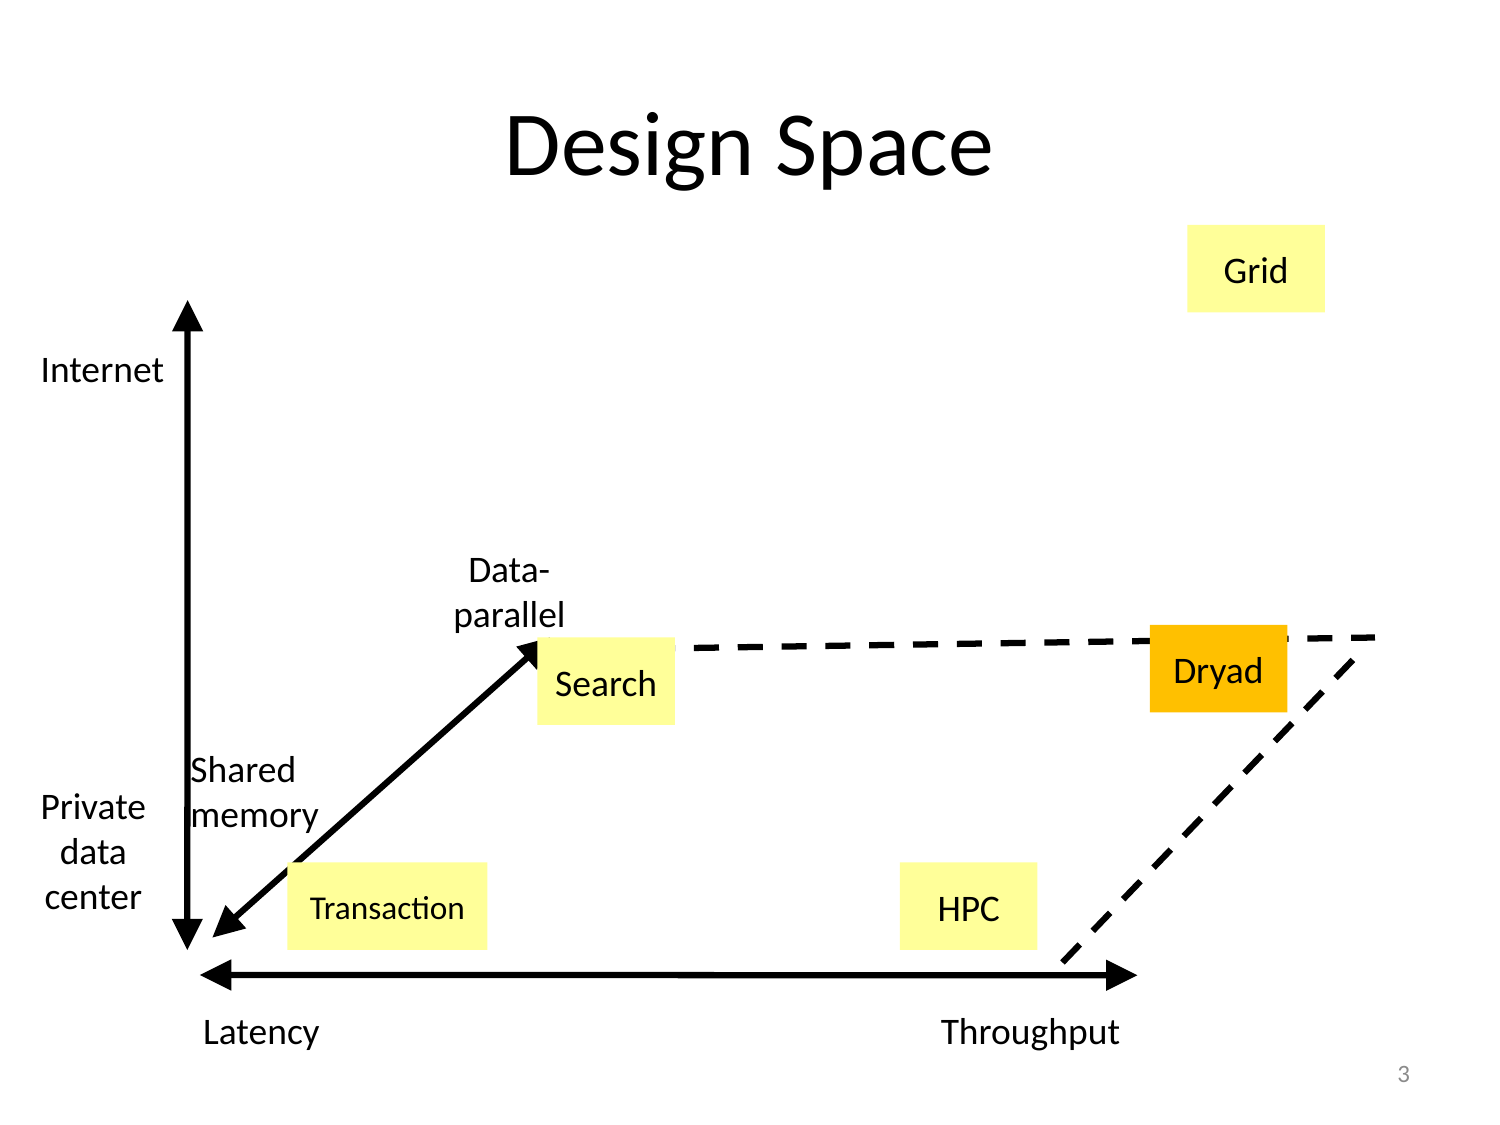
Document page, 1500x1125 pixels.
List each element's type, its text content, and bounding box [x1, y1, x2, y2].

text_box [212, 637, 551, 938]
text_box Shared memory [175, 737, 207, 843]
text_box Internet [25, 337, 180, 398]
text_box [562, 637, 1376, 651]
text_box Transaction [285, 947, 490, 952]
text_box HPC [898, 860, 1039, 952]
text_box Latency [188, 999, 335, 1060]
slide_number 3 [1074, 1042, 1425, 1103]
title Design Space [75, 45, 1425, 233]
text_box Dryad [1148, 623, 1289, 635]
text_box Data- parallel [438, 537, 581, 635]
text_box Search [547, 635, 677, 727]
text_box [1055, 659, 1369, 957]
text_box [438, 627, 508, 631]
text_box Grid [1185, 223, 1327, 314]
text_box Private data center [25, 774, 162, 925]
text_box Throughput [926, 999, 1136, 1060]
